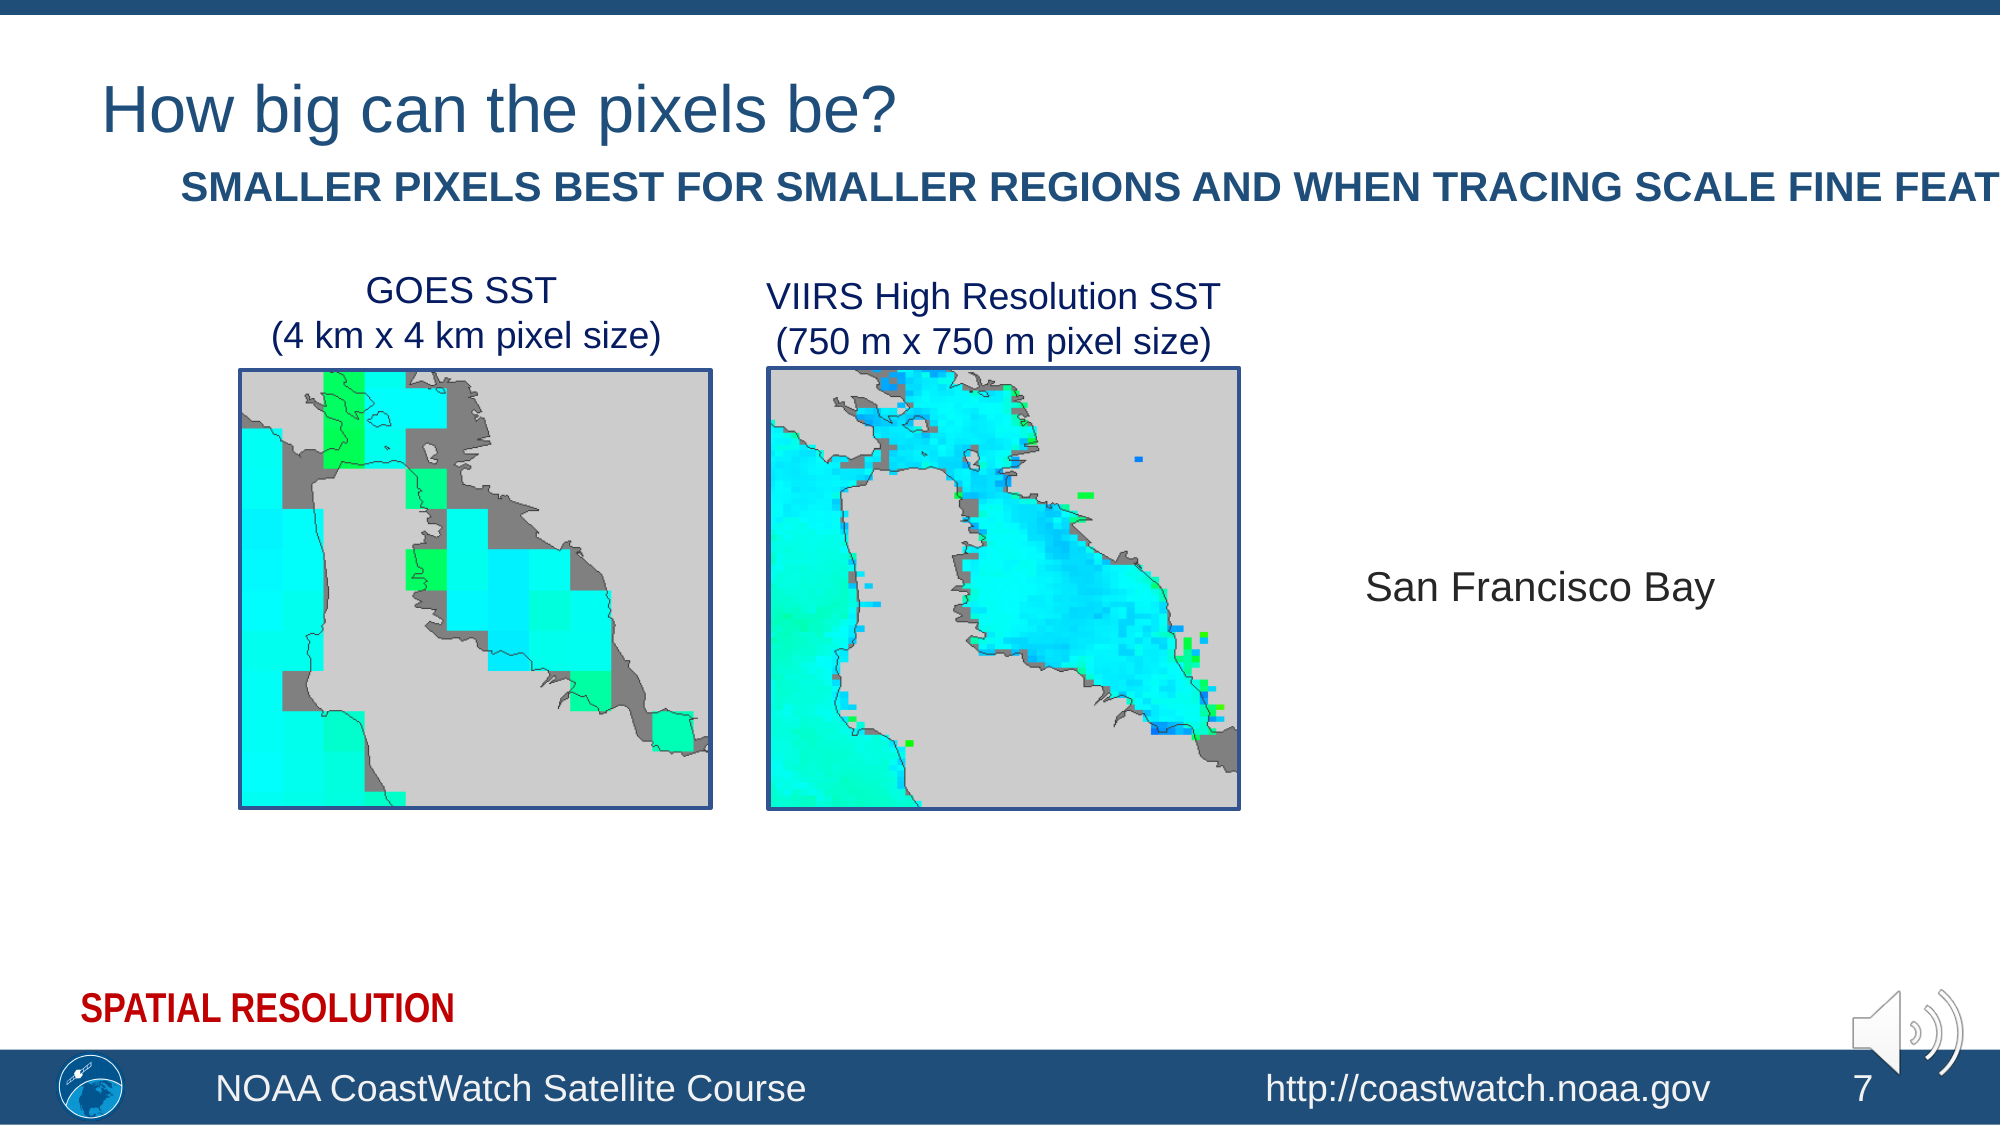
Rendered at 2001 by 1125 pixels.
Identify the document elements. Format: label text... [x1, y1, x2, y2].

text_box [241, 369, 1838, 807]
text_box Smaller pixels best for smaller regions and when tracing scale fine features [165, 152, 2000, 218]
footer NOAA CoastWatch Satellite Course http://coastwatch.noaa.gov [200, 1056, 1738, 1117]
picture [56, 1052, 125, 1121]
picture [1841, 966, 1976, 1101]
title How big can the pixels be? [86, 1, 1812, 220]
slide_number ‹#› [1837, 1056, 2000, 1117]
text_box Spatial Resolution [66, 963, 553, 1038]
text_box VIIRS High Resolution SST (750 m x 750 m pixel size) [750, 282, 1237, 353]
text_box GOES SST (4 km x 4 km pixel size) [224, 280, 709, 344]
